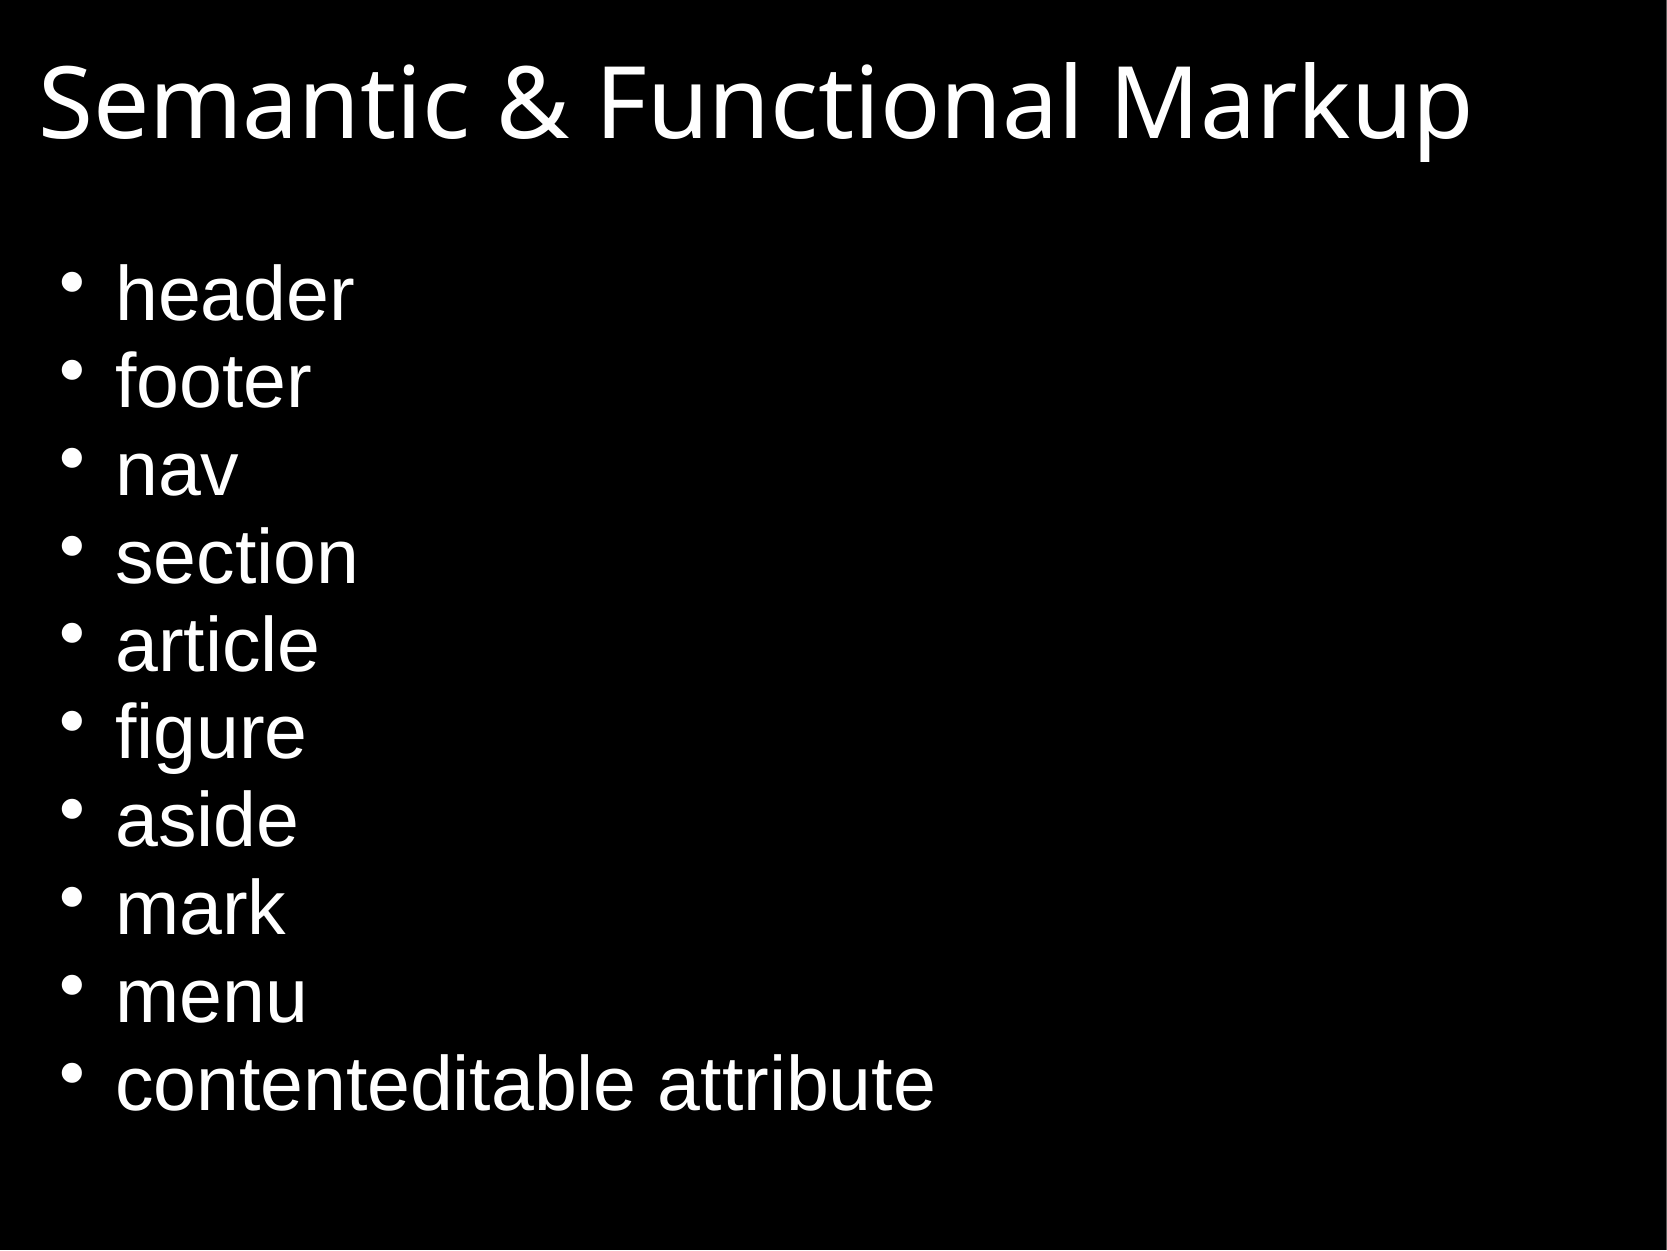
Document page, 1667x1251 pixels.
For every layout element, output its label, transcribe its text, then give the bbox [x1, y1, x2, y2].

title Semantic & Functional Markup [37, 47, 1623, 197]
list header footer nav section article figure aside mark menu contenteditable attribute [40, 249, 1600, 1176]
